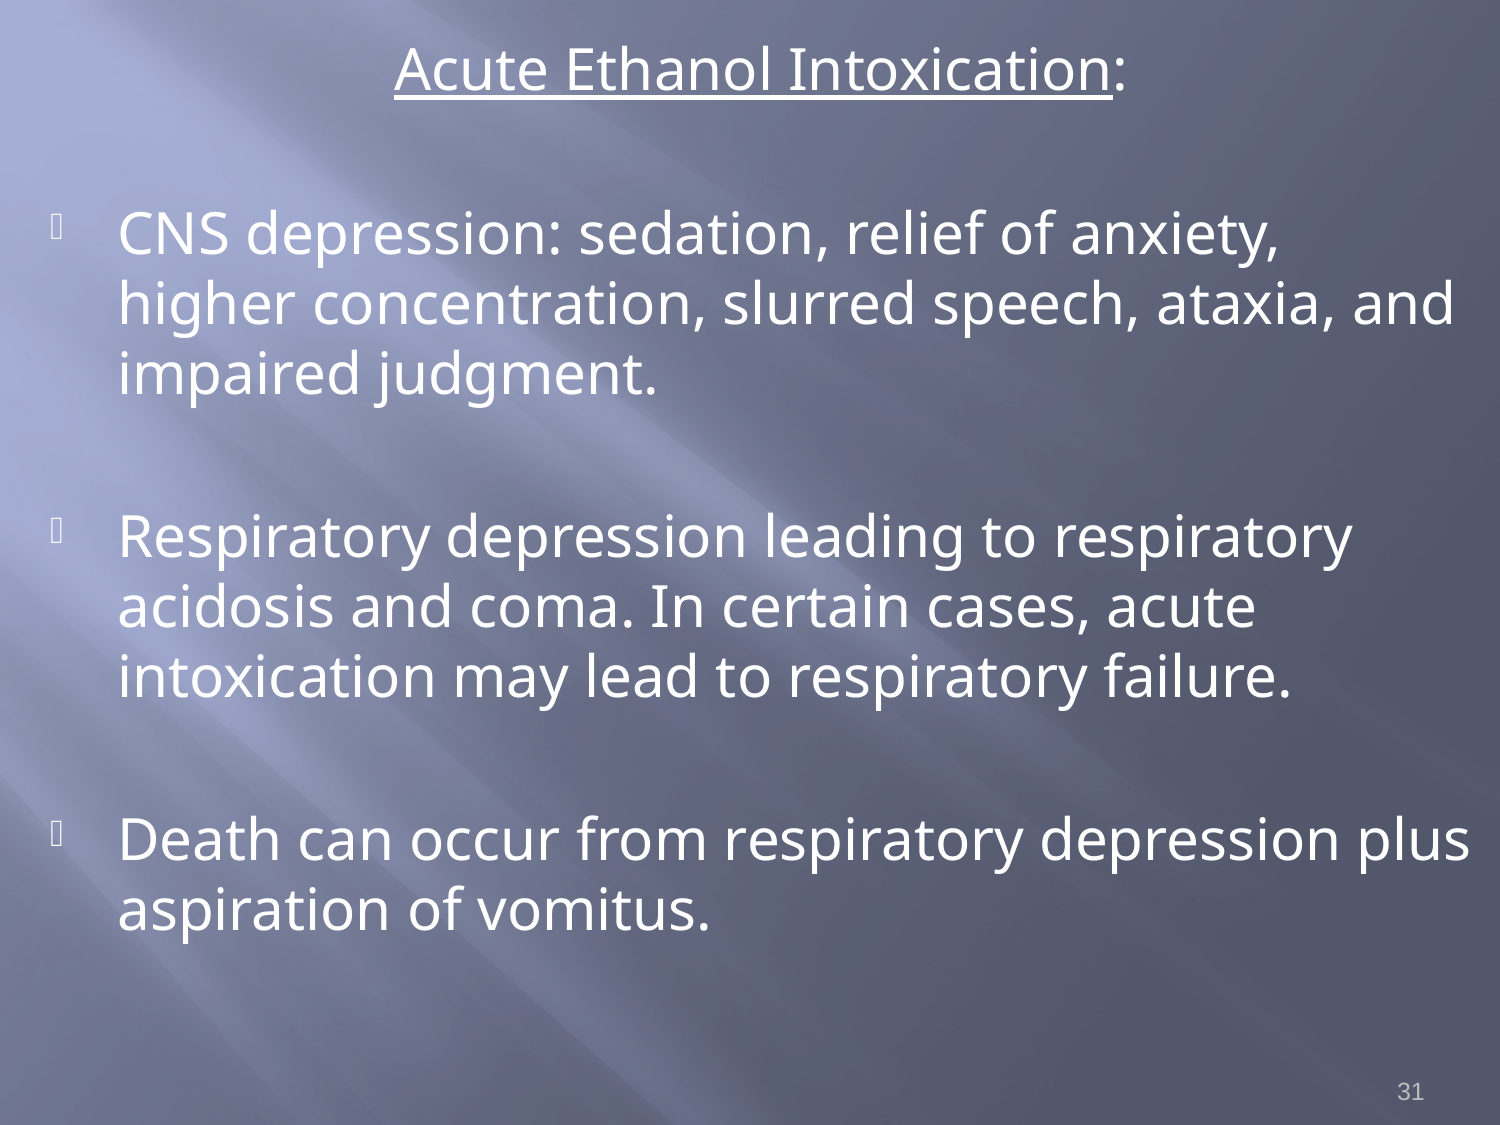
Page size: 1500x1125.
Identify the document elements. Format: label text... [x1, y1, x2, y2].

slide_number 31 [1299, 1052, 1425, 1113]
list Acute Ethanol Intoxication: CNS depression: sedation, relief of anxiety, higher concentration, slurred speech, ataxia, and impaired judgment. Respiratory depression leading to respiratory acidosis and coma. In certain cases, acute intoxication may lead to respiratory failure. Death can occur from respiratory depression plus aspiration of vomitus. [12, 24, 1488, 1113]
